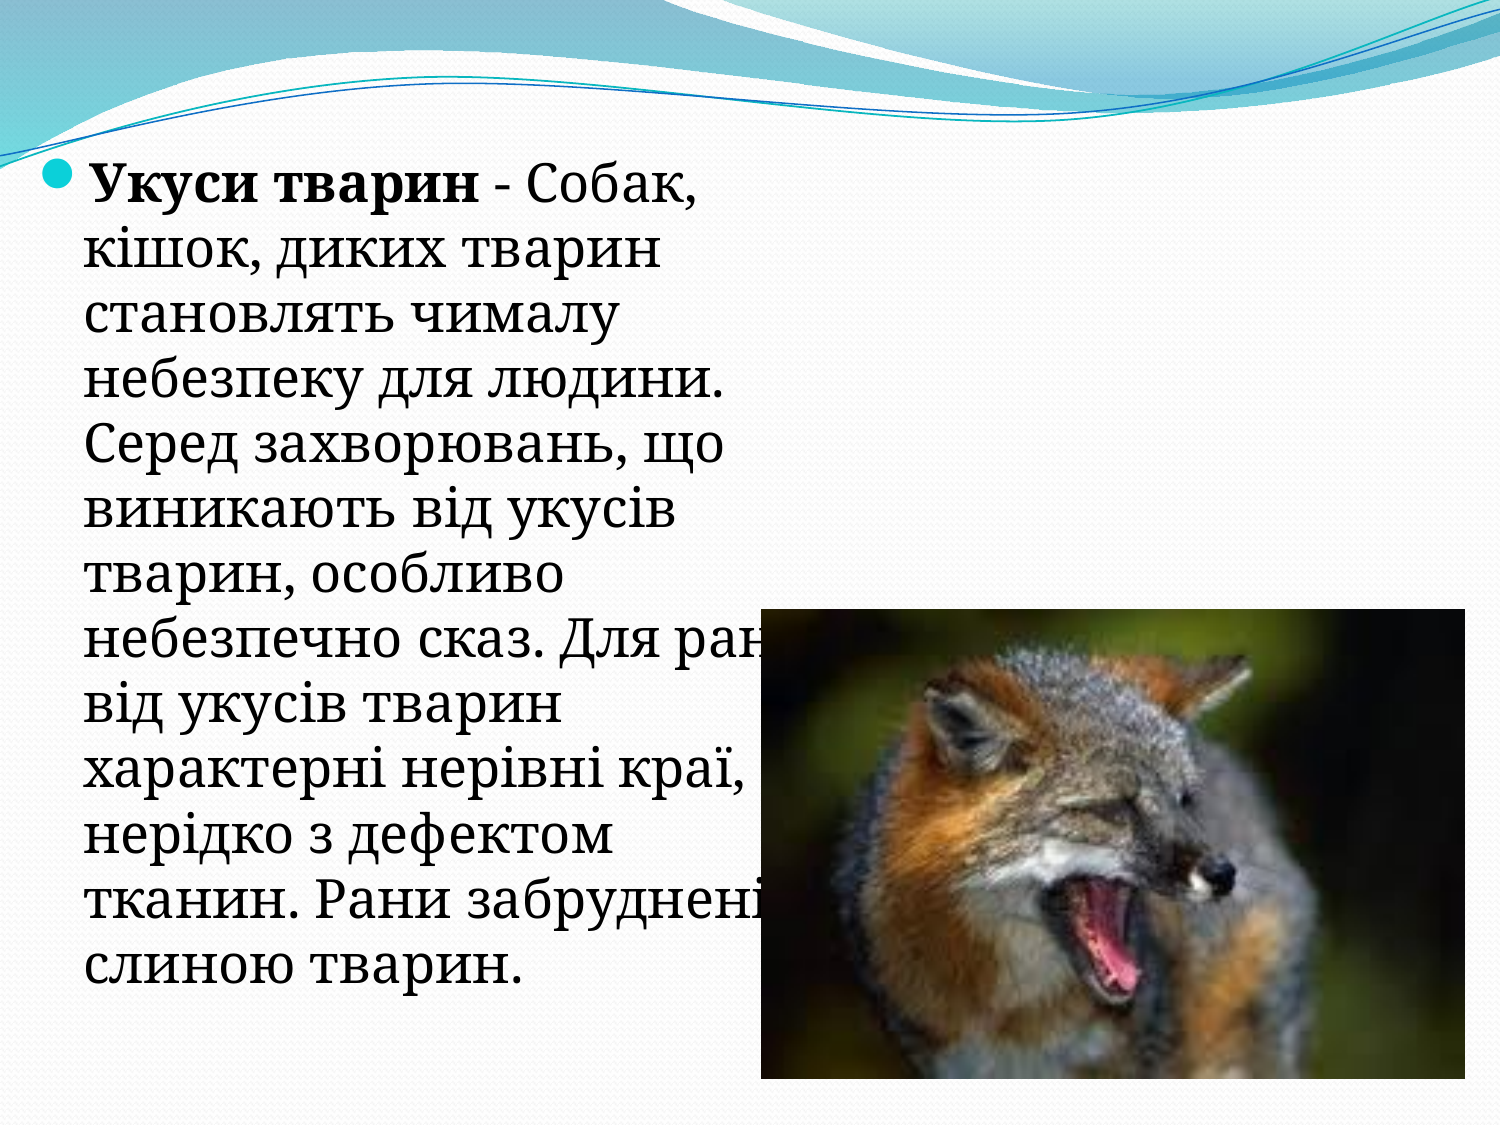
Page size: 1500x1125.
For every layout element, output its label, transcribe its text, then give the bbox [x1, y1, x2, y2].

list Укуси тварин - Собак, кішок, диких тварин становлять чималу небезпеку для людини. Серед захворювань, що виникають від укусів тварин, особливо небезпечно сказ. Для ран від укусів тварин характерні нерівні краї, нерідко з дефектом тканин. Рани забруднені слиною тварин. [23, 140, 828, 1019]
picture [761, 609, 1465, 1079]
